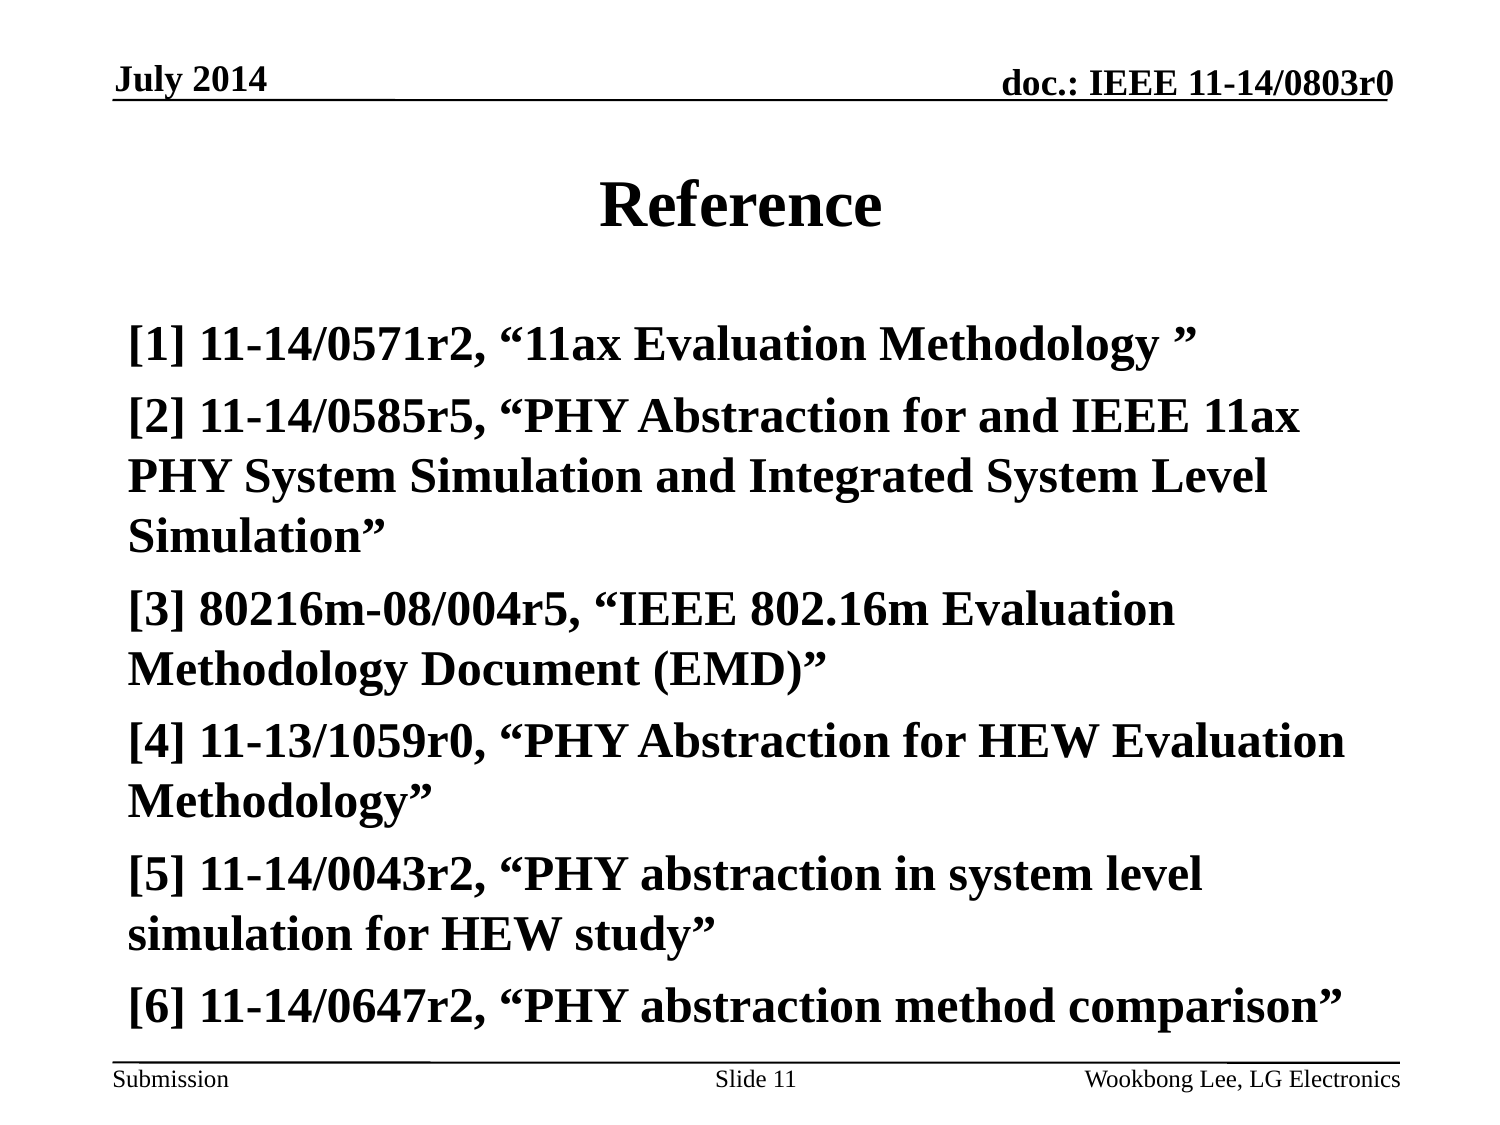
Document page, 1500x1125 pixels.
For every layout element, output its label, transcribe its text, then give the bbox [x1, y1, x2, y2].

list [1] 11-14/0571r2, “11ax Evaluation Methodology ” [2] 11-14/0585r5, “PHY Abstraction for and IEEE 11ax PHY System Simulation and Integrated System Level Simulation” [3] 80216m-08/004r5, “IEEE 802.16m Evaluation Methodology Document (EMD)” [4] 11-13/1059r0, “PHY Abstraction for HEW Evaluation Methodology” [5] 11-14/0043r2, “PHY abstraction in system level simulation for HEW study” [6] 11-14/0647r2, “PHY abstraction method comparison” [112, 302, 1388, 1048]
footer Wookbong Lee, LG Electronics [878, 1061, 1402, 1093]
slide_number Slide 11 [712, 1061, 800, 1123]
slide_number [114, 54, 423, 100]
title Reference [112, 112, 1388, 288]
